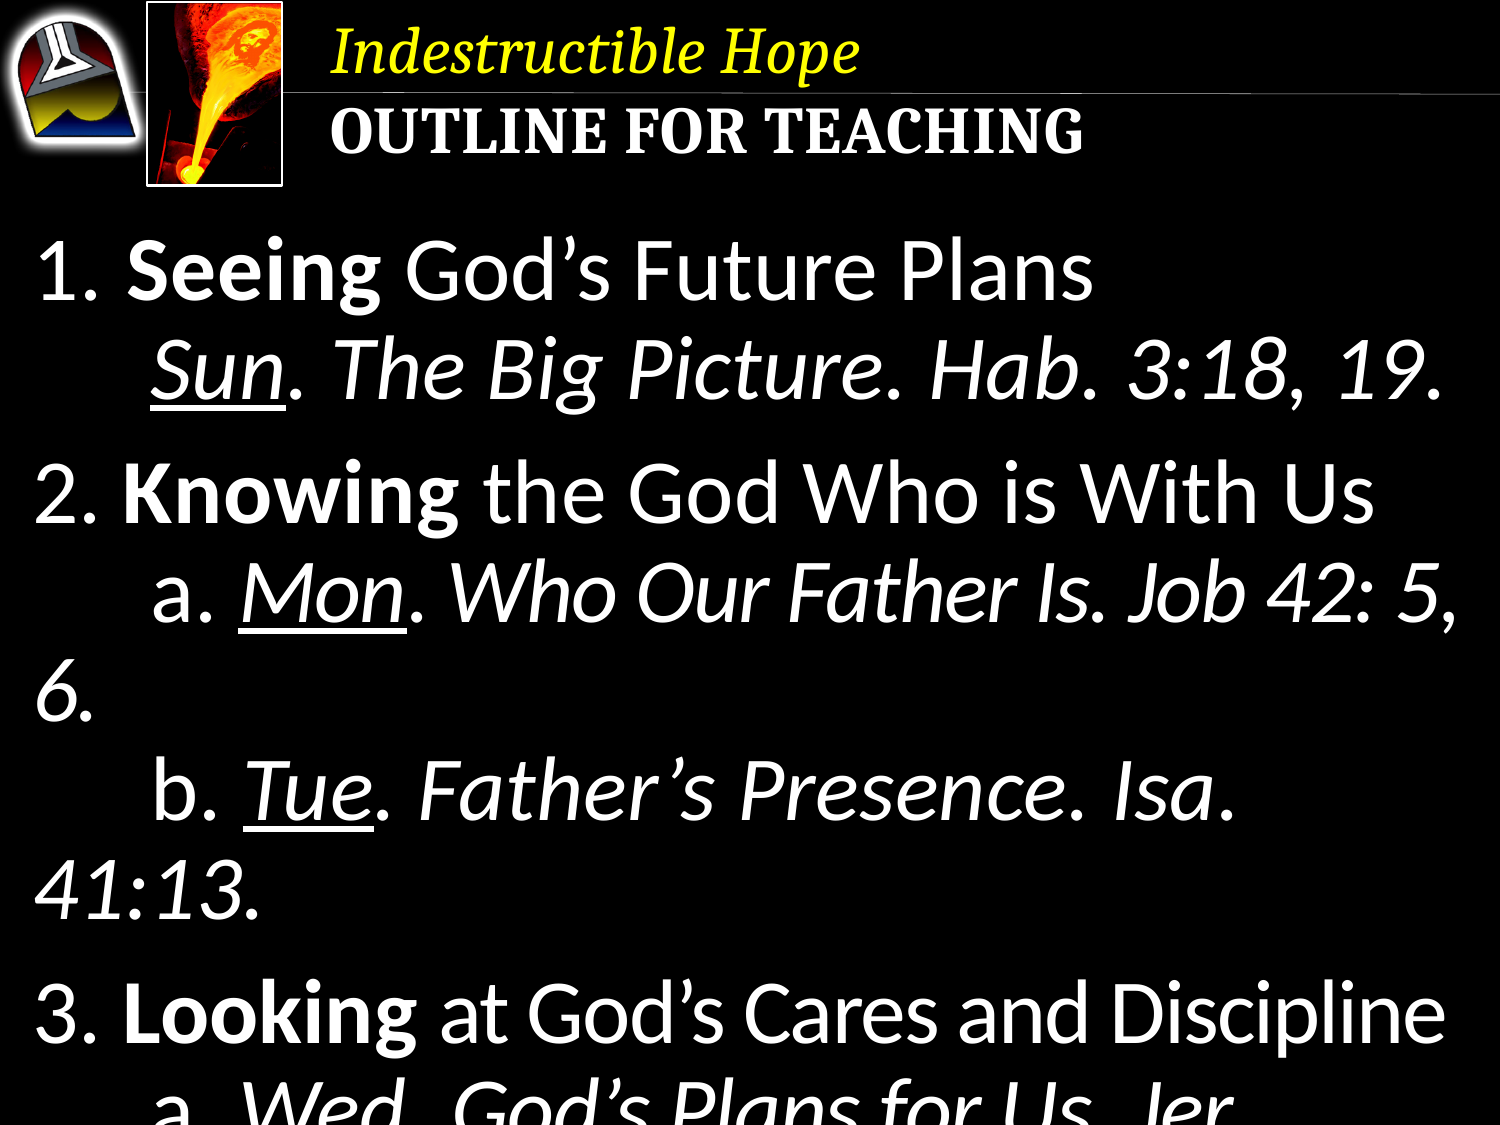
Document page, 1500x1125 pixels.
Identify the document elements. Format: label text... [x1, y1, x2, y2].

text_box Indestructible Hope Outline for Teaching [297, 0, 1500, 175]
picture [148, 3, 281, 184]
picture [0, 0, 157, 159]
text_box 1. Seeing God’s Future Plans Sun. The Big Picture. Hab. 3:18, 19. 2. Knowing the God Who is With Us a. Mon. Who Our Father Is. Job 42: 5, 6. b. Tue. Father’s Presence. Isa. 41:13. 3. Looking at God’s Cares and Discipline a. Wed. God’s Plans for Us. Jer. 29:11. b. Thu. Father’s Discipline. Heb. 12:6. [0, 214, 1500, 1125]
